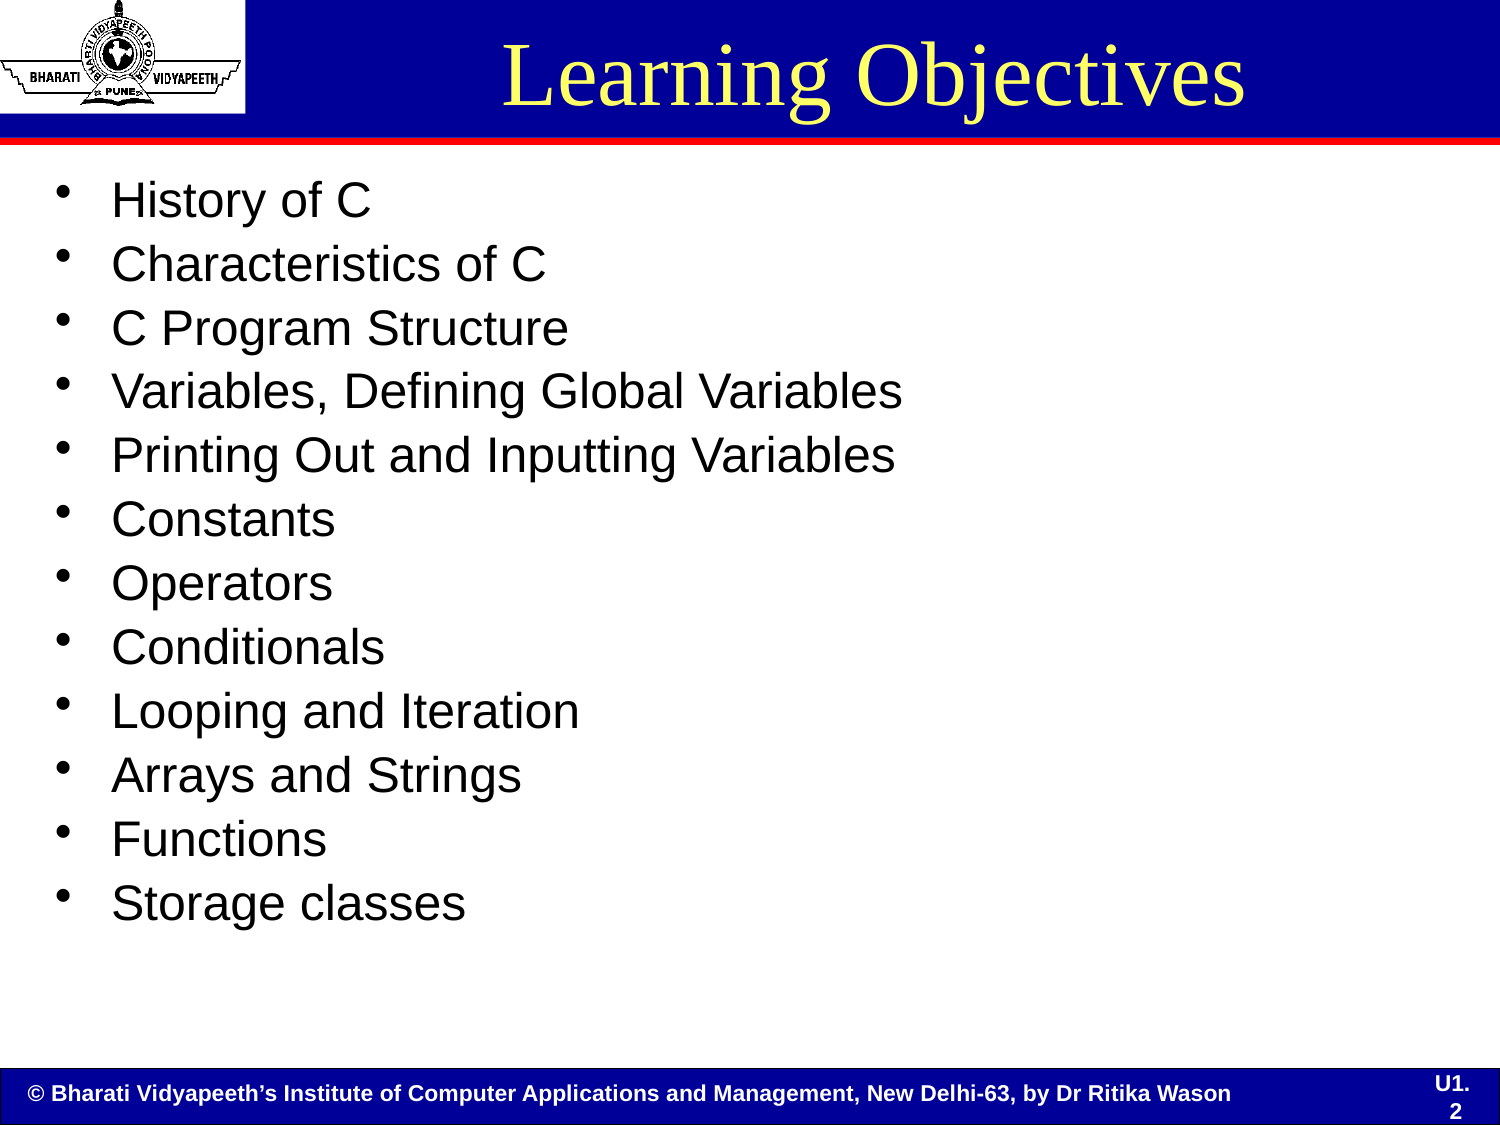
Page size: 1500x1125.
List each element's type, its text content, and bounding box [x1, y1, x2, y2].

title Learning Objectives [249, 0, 1500, 138]
picture [0, 0, 241, 106]
list History of C Characteristics of C C Program Structure Variables, Defining Global Variables Printing Out and Inputting Variables Constants Operators Conditionals Looping and Iteration Arrays and Strings Functions Storage classes [39, 166, 1469, 1024]
